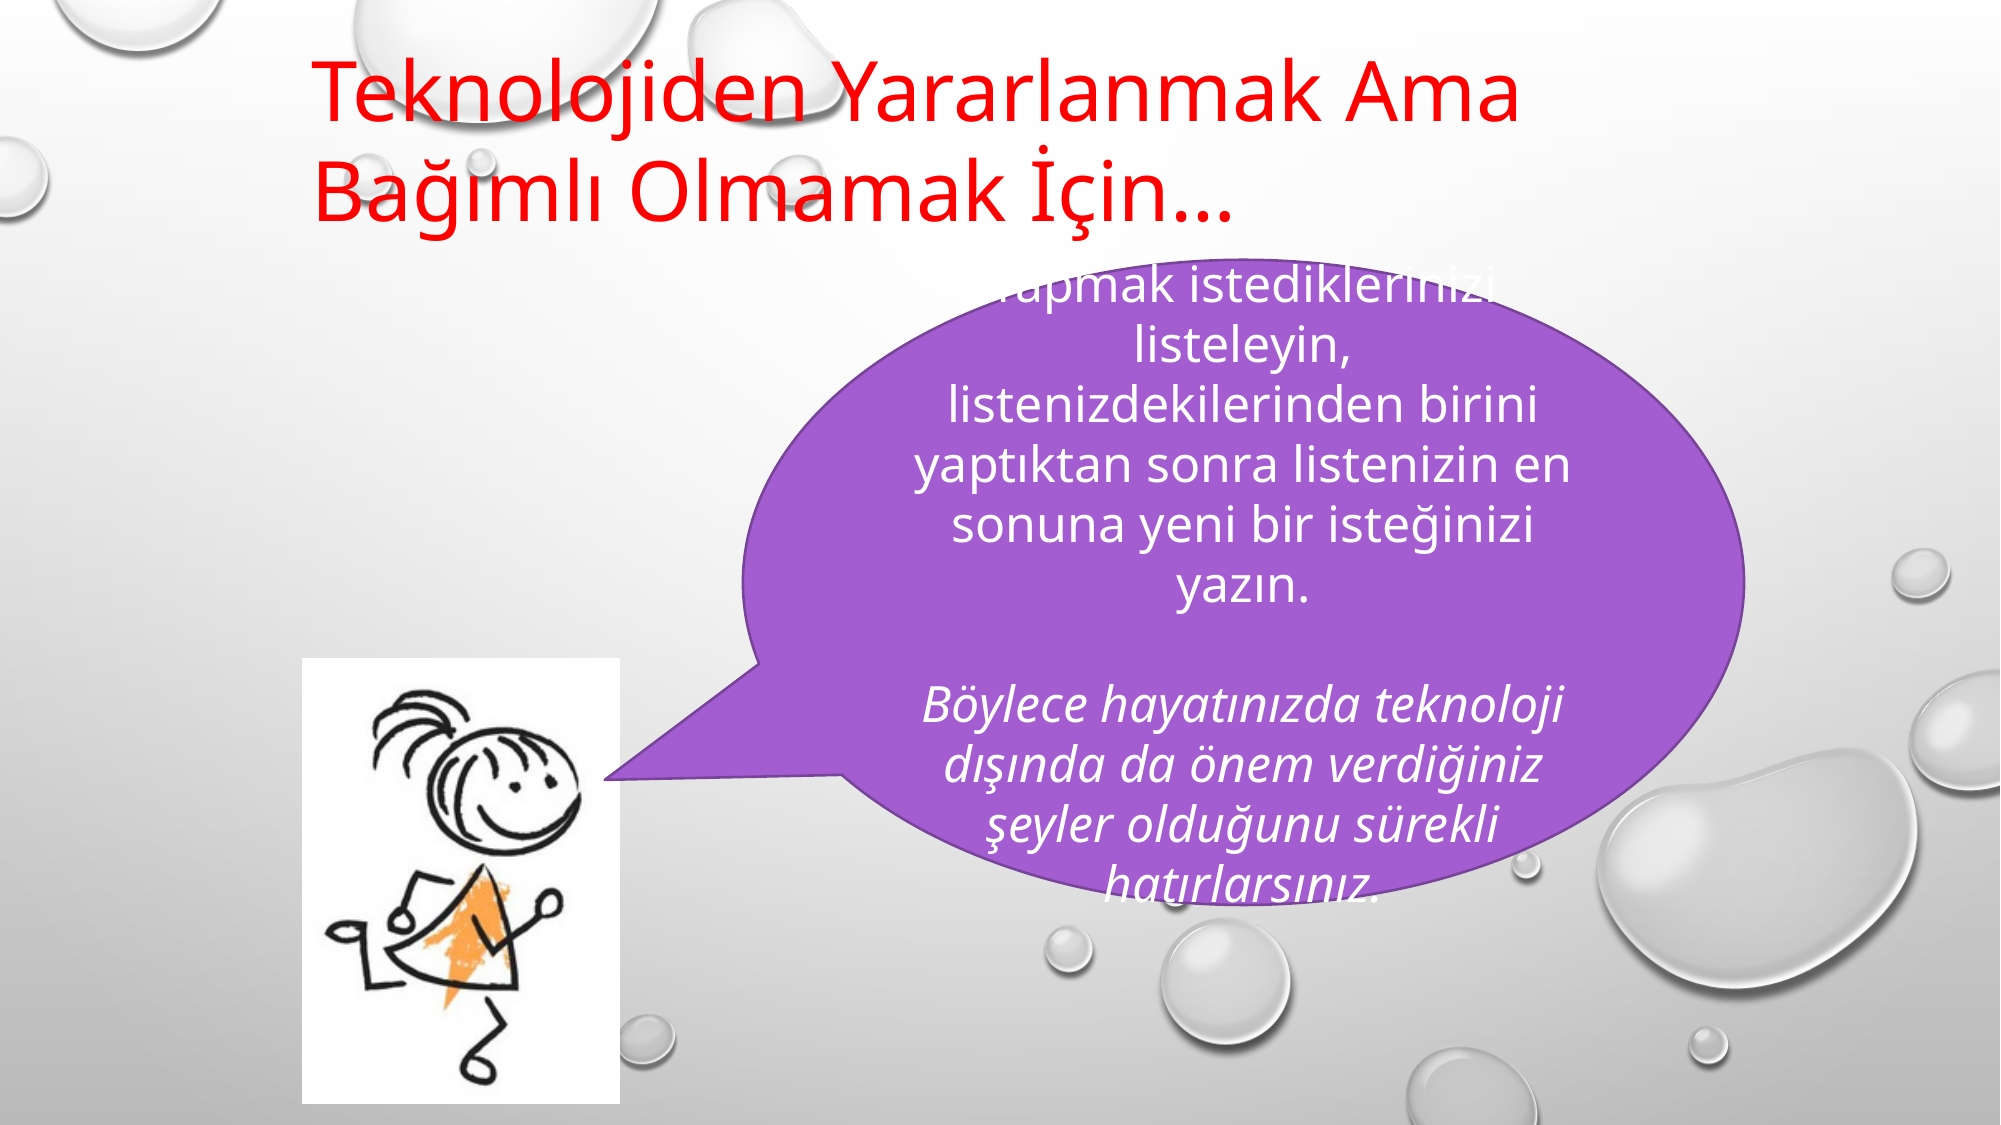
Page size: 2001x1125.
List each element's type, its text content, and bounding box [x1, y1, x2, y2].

text_box Teknolojiden Yararlanmak Ama Bağımlı Olmamak İçin… [297, 30, 1750, 246]
picture [0, 0, 2000, 1125]
text_box Yapmak istediklerinizi listeleyin, listenizdekilerinden birini yaptıktan sonra listenizin en sonuna yeni bir isteğinizi yazın. Böylece hayatınızda teknoloji dışında da önem verdiğiniz şeyler olduğunu sürekli hatırlarsınız. [626, 258, 1746, 907]
